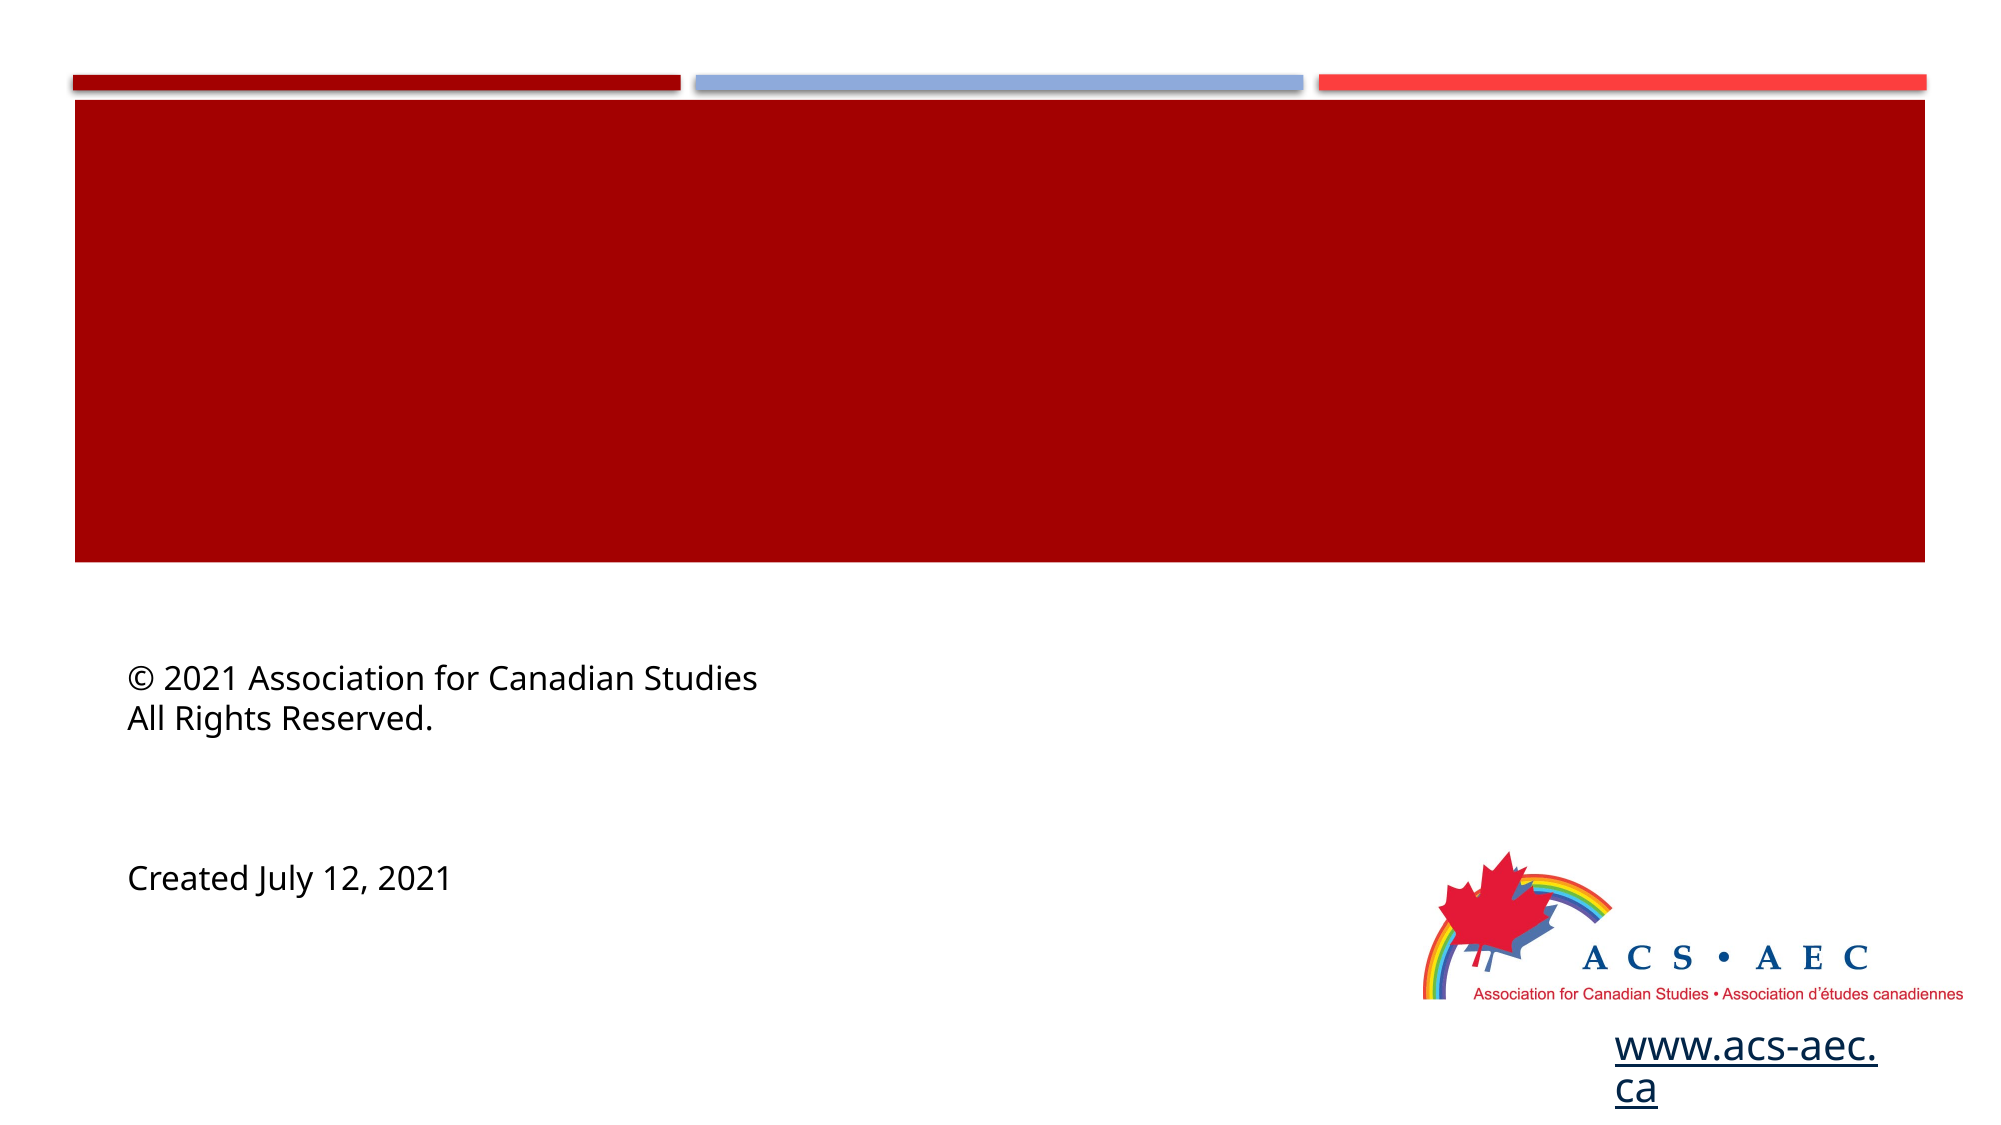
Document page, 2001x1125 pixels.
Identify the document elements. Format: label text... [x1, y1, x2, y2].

text_box © 2021 Association for Canadian Studies All Rights Reserved. Created July 12, 2021 [112, 649, 1213, 905]
text_box [73, 98, 1927, 564]
picture [1422, 849, 1963, 1001]
text_box www.acs-aec.ca [1599, 1011, 1897, 1084]
